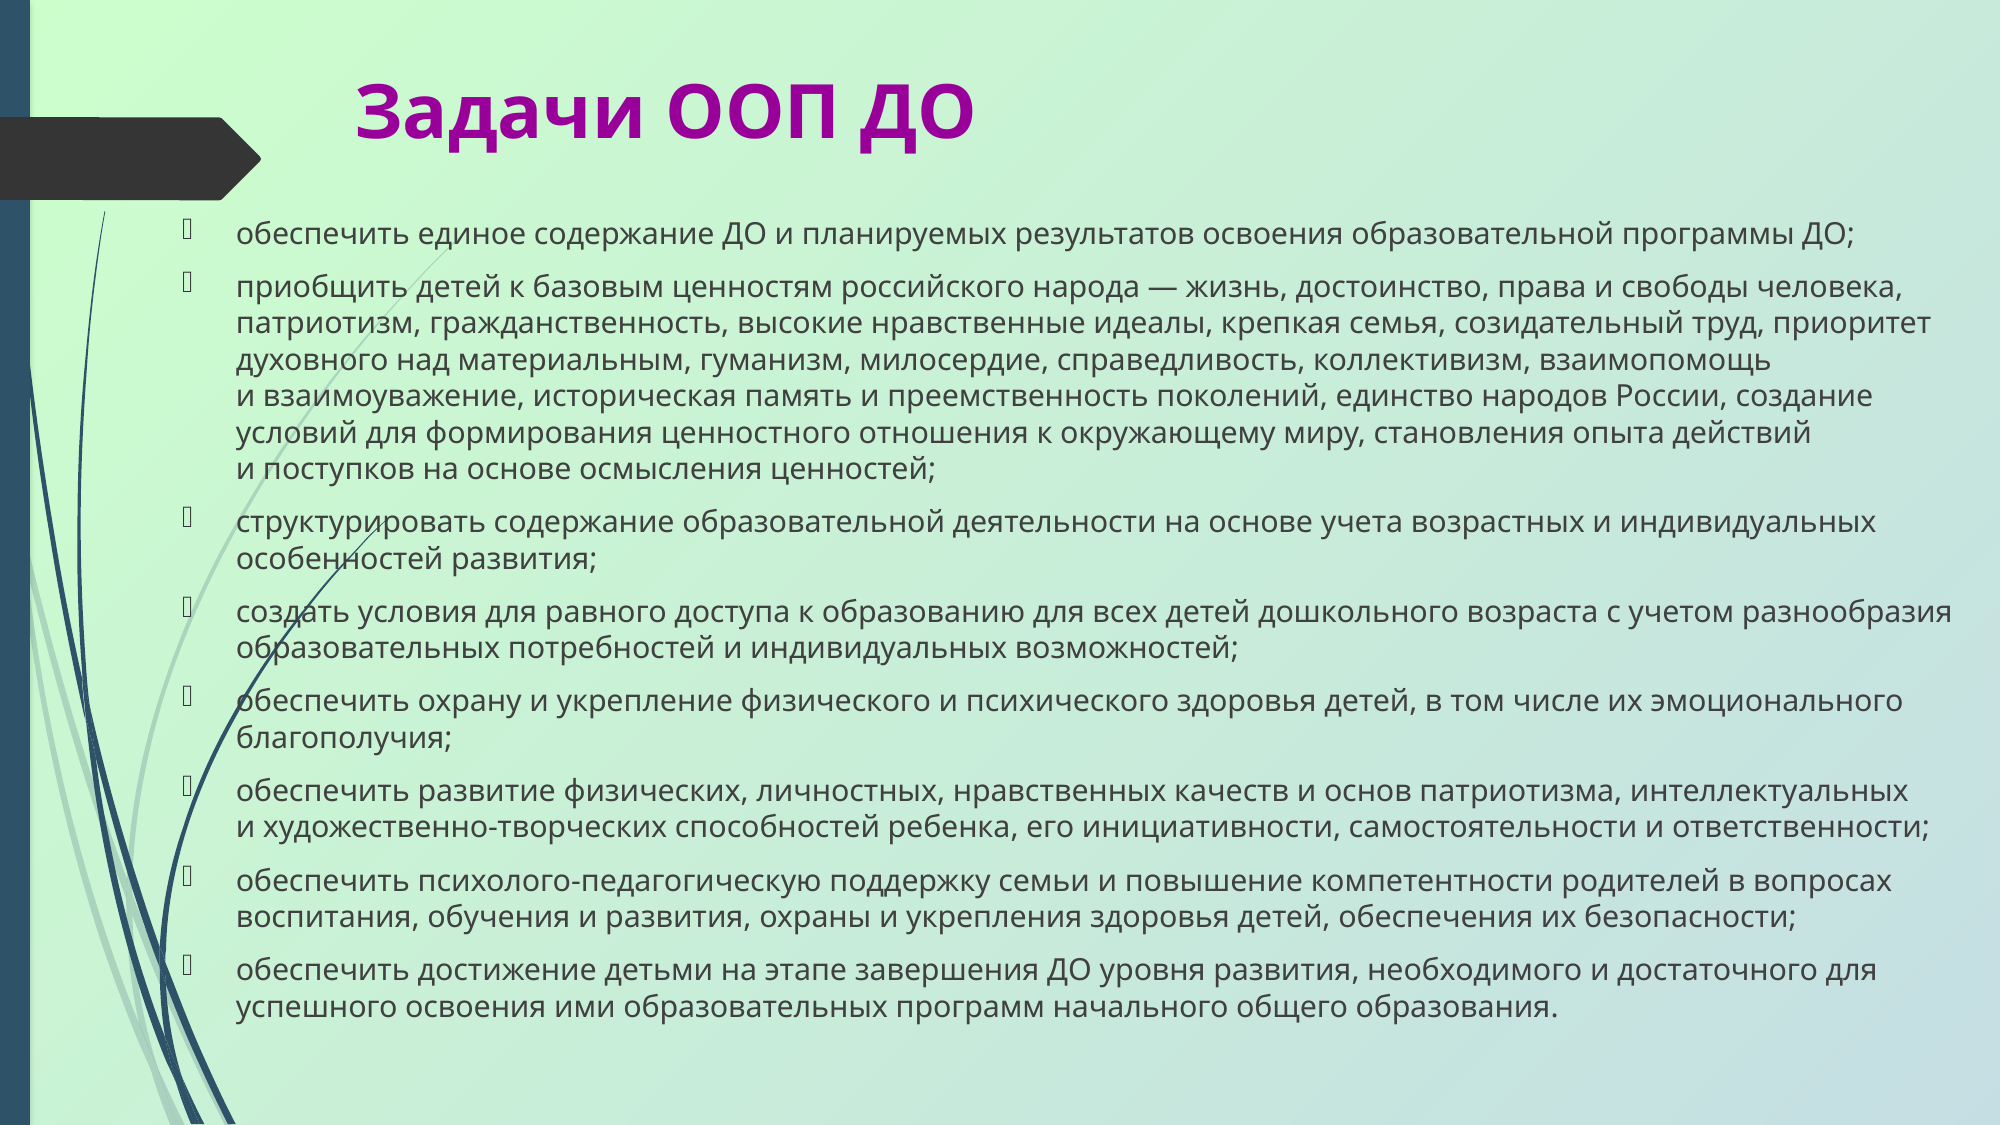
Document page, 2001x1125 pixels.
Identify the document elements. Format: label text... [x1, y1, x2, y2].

title Задачи ООП ДО [339, 55, 1888, 170]
list обеспечить единое содержание ДО и планируемых результатов освоения образовательной программы ДО; приобщить детей к базовым ценностям российского народа — жизнь, достоинство, права и свободы человека, патриотизм, гражданственность, высокие нравственные идеалы, крепкая семья, созидательный труд, приоритет духовного над материальным, гуманизм, милосердие, справедливость, коллективизм, взаимопомощь и взаимоуважение, историческая память и преемственность поколений, единство народов России, создание условий для формирования ценностного отношения к окружающему миру, становления опыта действий и поступков на основе осмысления ценностей; структурировать содержание образовательной деятельности на основе учета возрастных и индивидуальных особенностей развития; создать условия для равного доступа к образованию для всех детей дошкольного возраста с учетом разнообразия образовательных потребностей и индивидуальных возможностей; обеспечить охрану и укрепление физического и психического здоровья детей, в том числе их эмоционального благополучия; обеспечить развитие физических, личностных, нравственных качеств и основ патриотизма, интеллектуальных и художественно-творческих способностей ребенка, его инициативности, самостоятельности и ответственности; обеспечить психолого-педагогическую поддержку семьи и повышение компетентности родителей в вопросах воспитания, обучения и развития, охраны и укрепления здоровья детей, обеспечения их безопасности; обеспечить достижение детьми на этапе завершения ДО уровня развития, необходимого и достаточного для успешного освоения ими образовательных программ начального общего образования. [167, 206, 1970, 1058]
